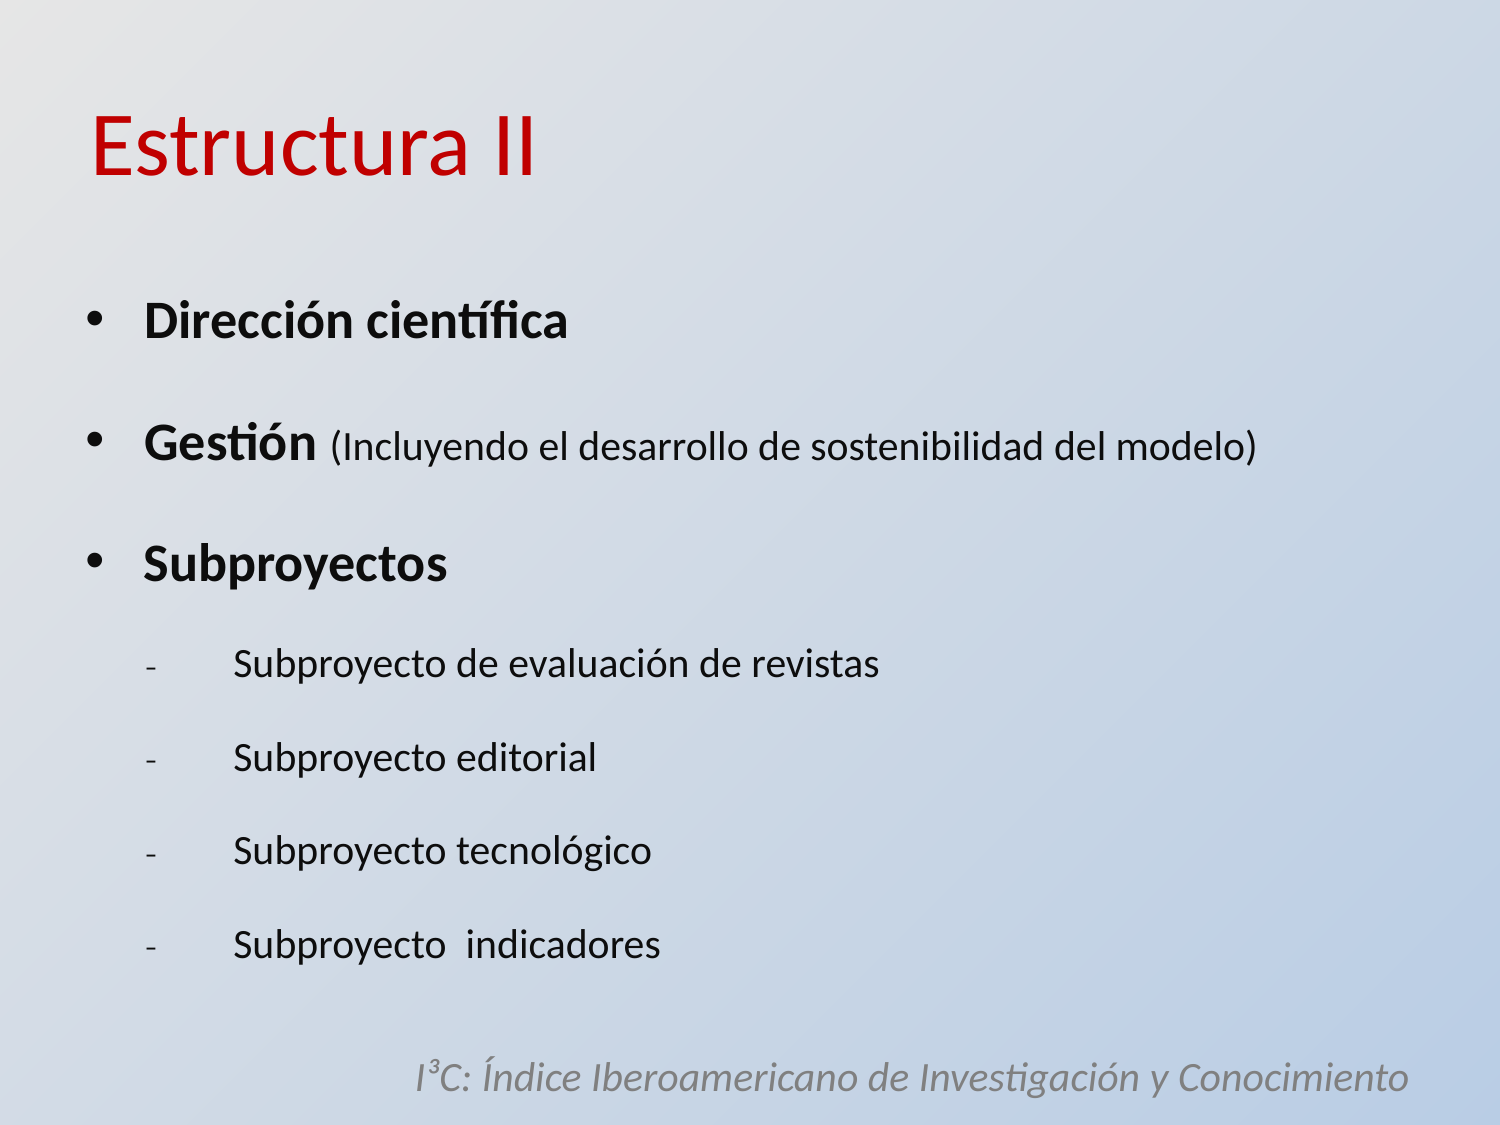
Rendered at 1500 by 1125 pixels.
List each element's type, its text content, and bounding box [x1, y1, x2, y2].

title Estructura II [75, 45, 1425, 231]
list Dirección científica Gestión (Incluyendo el desarrollo de sostenibilidad del modelo) Subproyectos Subproyecto de evaluación de revistas Subproyecto editorial Subproyecto tecnológico Subproyecto indicadores [41, 231, 1425, 1052]
text_box I³C: Índice Iberoamericano de Investigación y Conocimiento [88, 1042, 1425, 1103]
